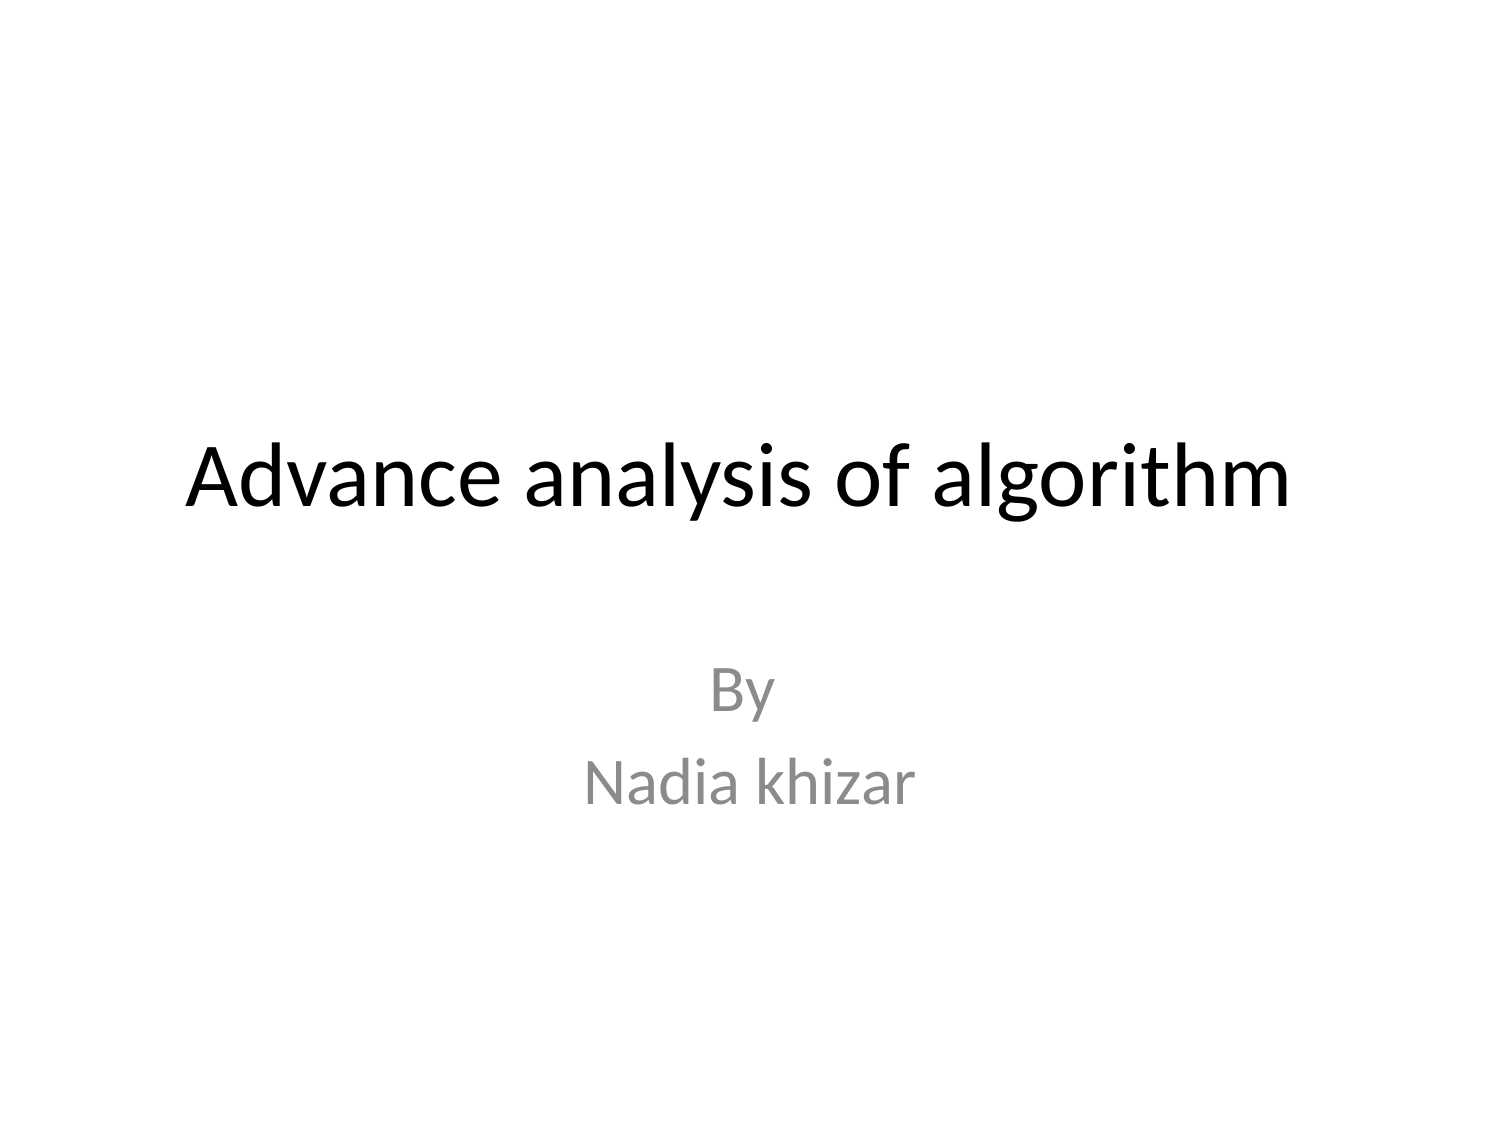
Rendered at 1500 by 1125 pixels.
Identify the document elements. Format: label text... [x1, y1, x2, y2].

title Advance analysis of algorithm [112, 349, 1388, 591]
subtitle By Nadia khizar [225, 637, 1275, 925]
